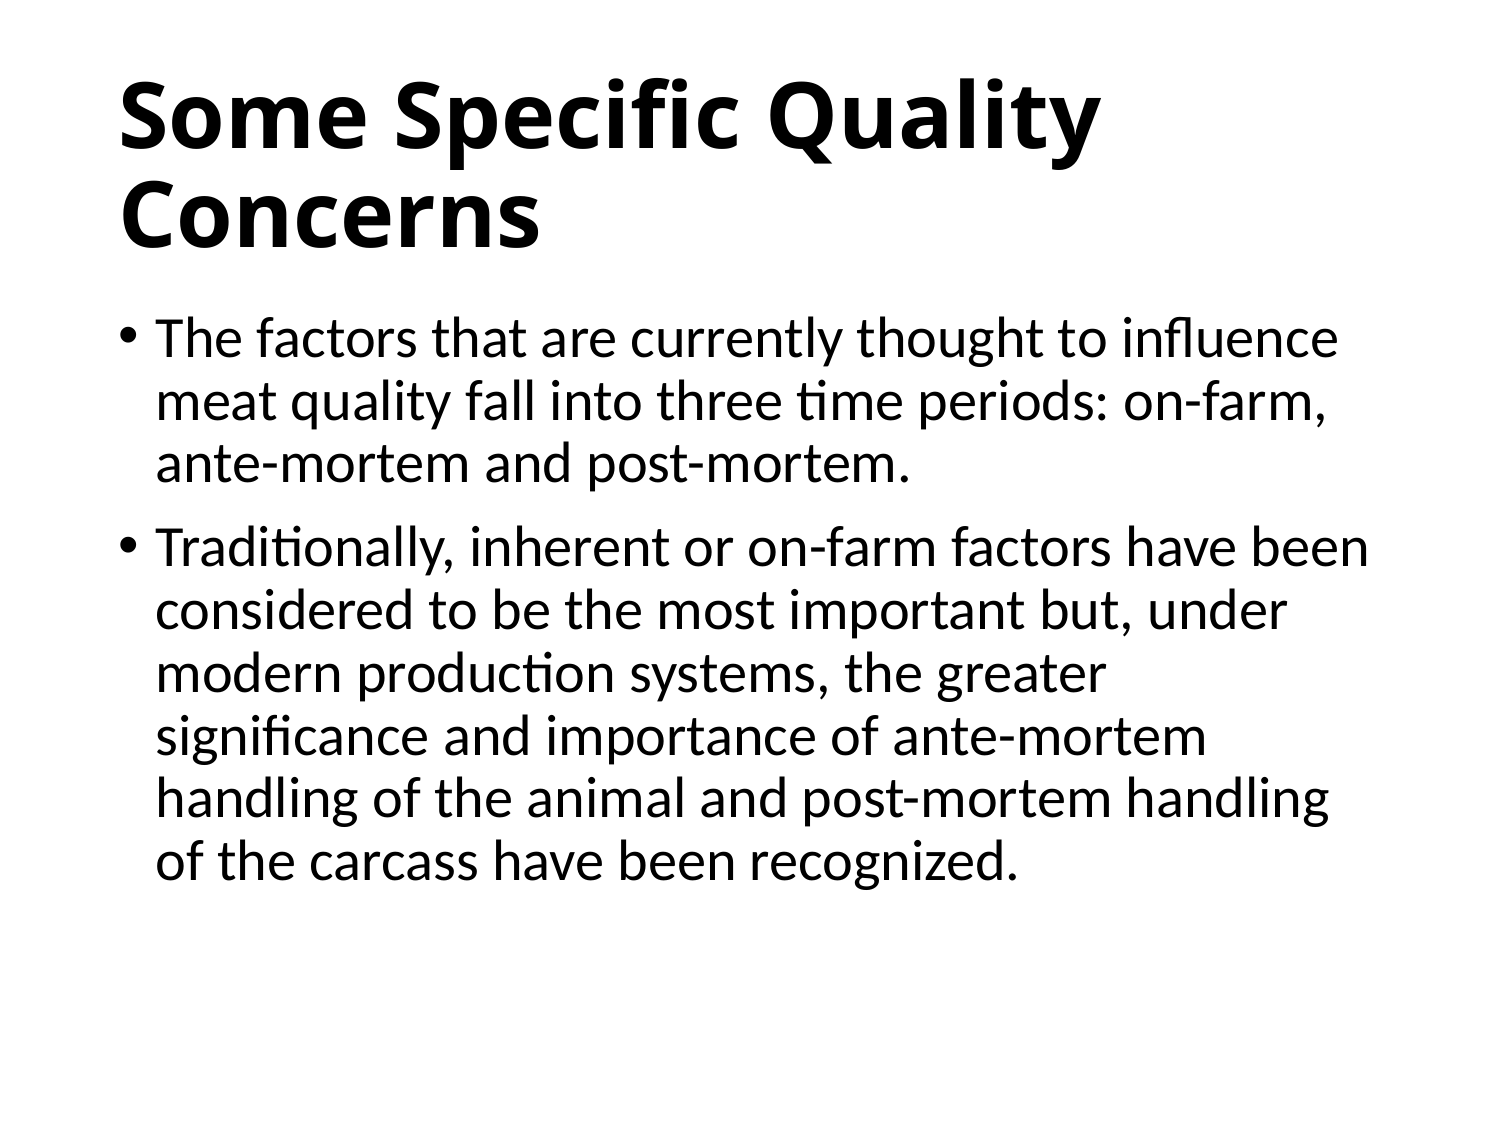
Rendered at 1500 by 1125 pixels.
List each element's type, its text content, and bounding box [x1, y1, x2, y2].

title Some Specific Quality Concerns [103, 59, 1397, 278]
list The factors that are currently thought to influence meat quality fall into three time periods: on-farm, ante-mortem and post-mortem. Traditionally, inherent or on-farm factors have been considered to be the most important but, under modern production systems, the greater significance and importance of ante-mortem handling of the animal and post-mortem handling of the carcass have been recognized. [103, 299, 1397, 1014]
